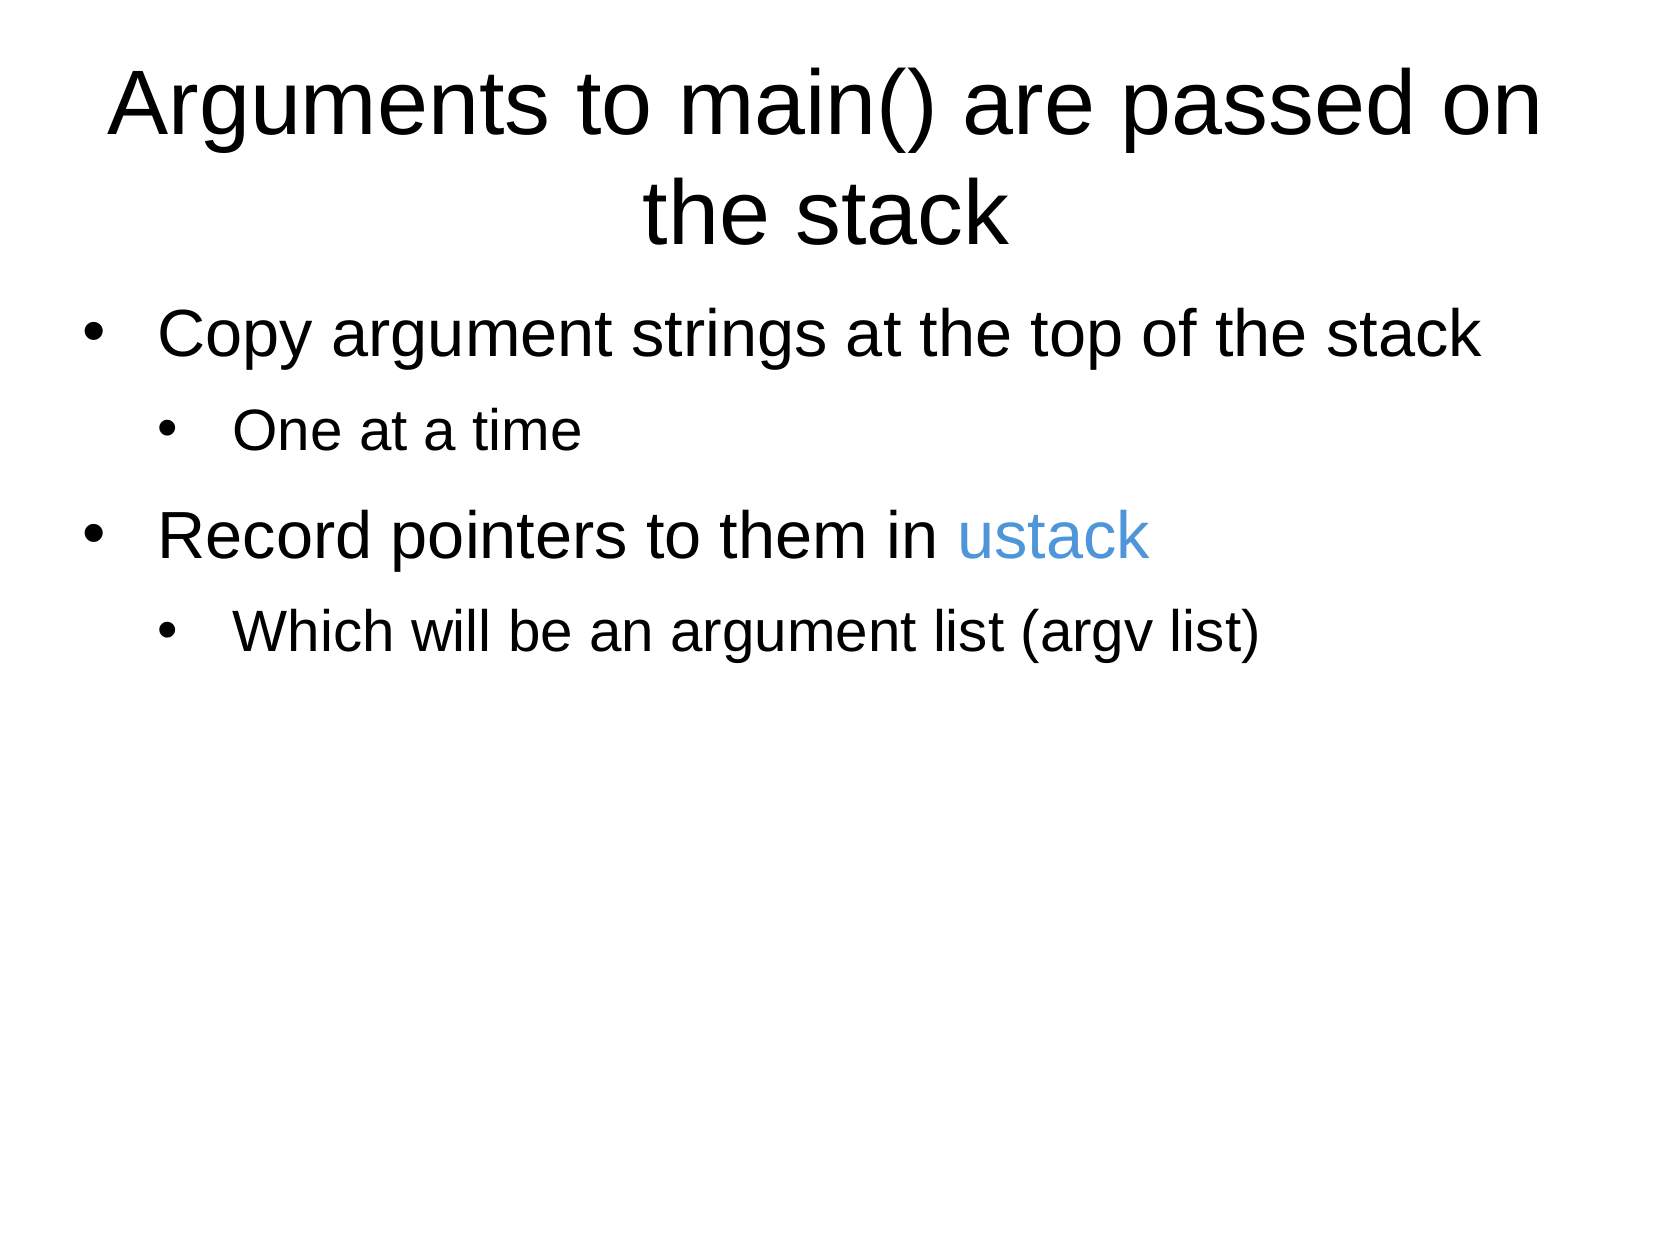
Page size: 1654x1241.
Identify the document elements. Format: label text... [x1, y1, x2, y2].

list Copy argument strings at the top of the stack One at a time Record pointers to them in ustack Which will be an argument list (argv list) [82, 290, 1571, 1010]
title Arguments to main() are passed on the stack [82, 49, 1571, 257]
